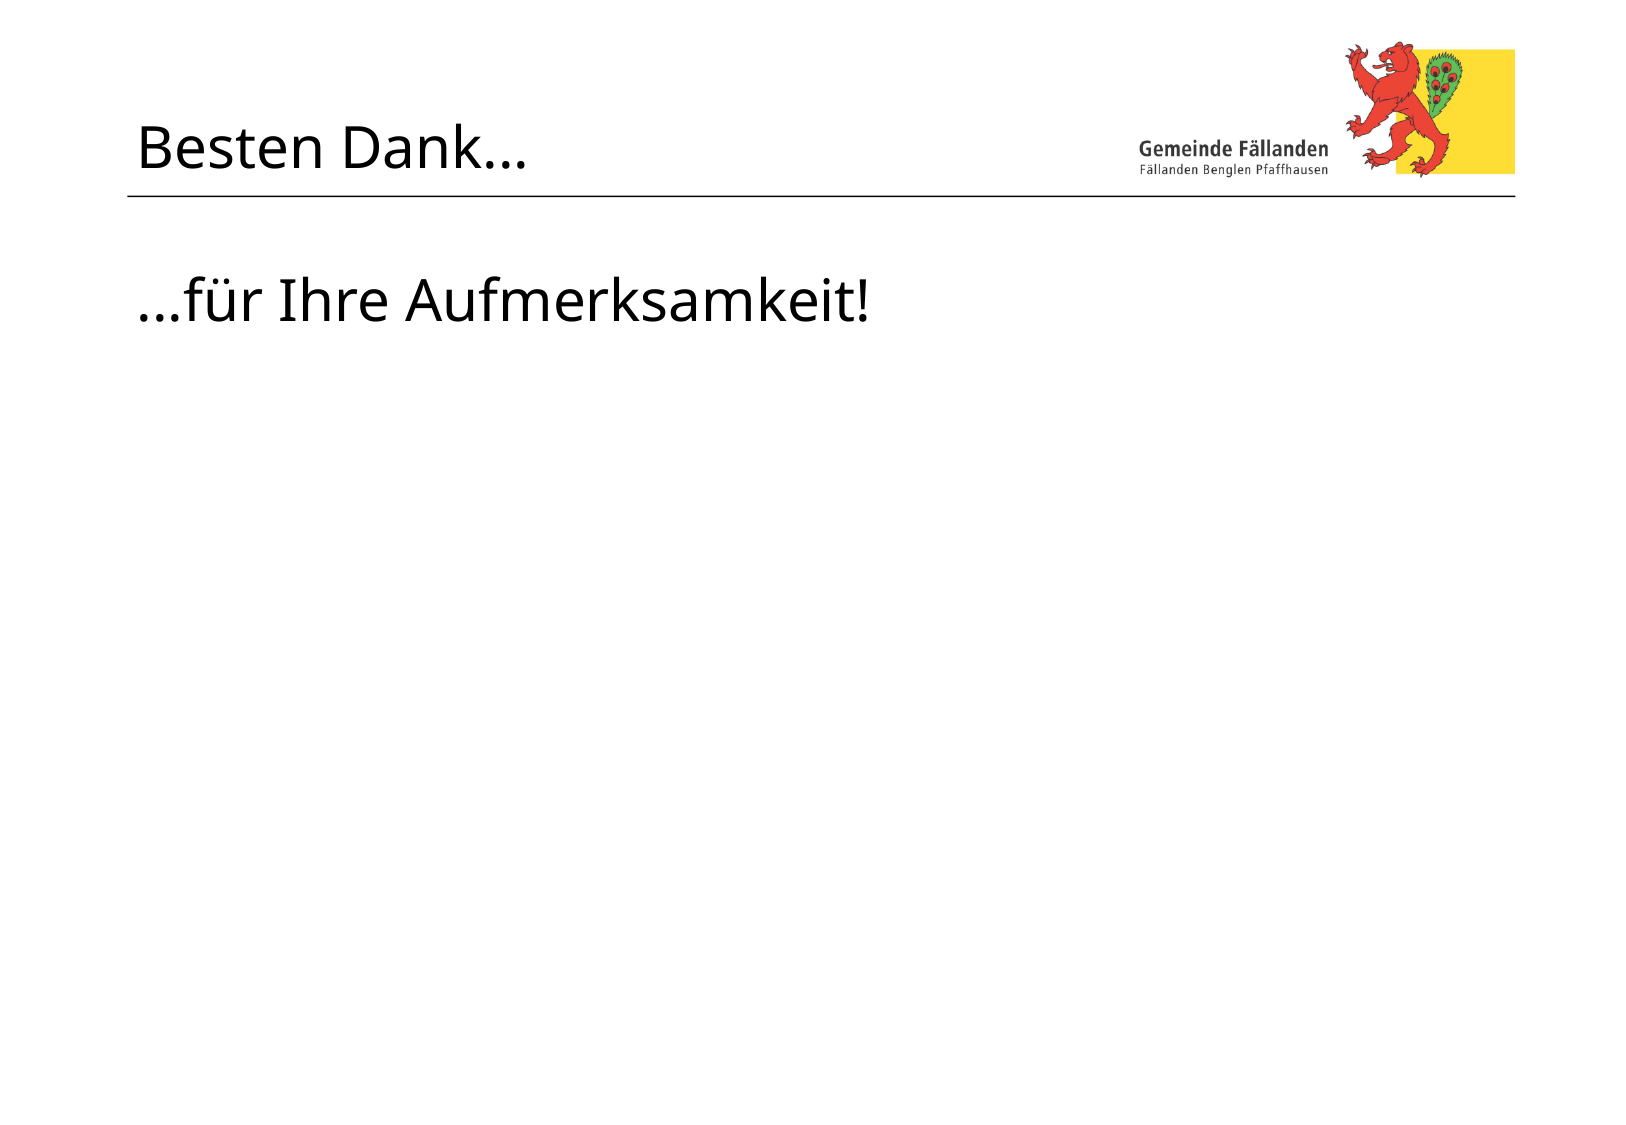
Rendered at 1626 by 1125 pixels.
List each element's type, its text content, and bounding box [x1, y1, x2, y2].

title Besten Dank... [121, 101, 1076, 190]
list ...für Ihre Aufmerksamkeit! [121, 255, 1504, 989]
picture [1066, 12, 1515, 178]
